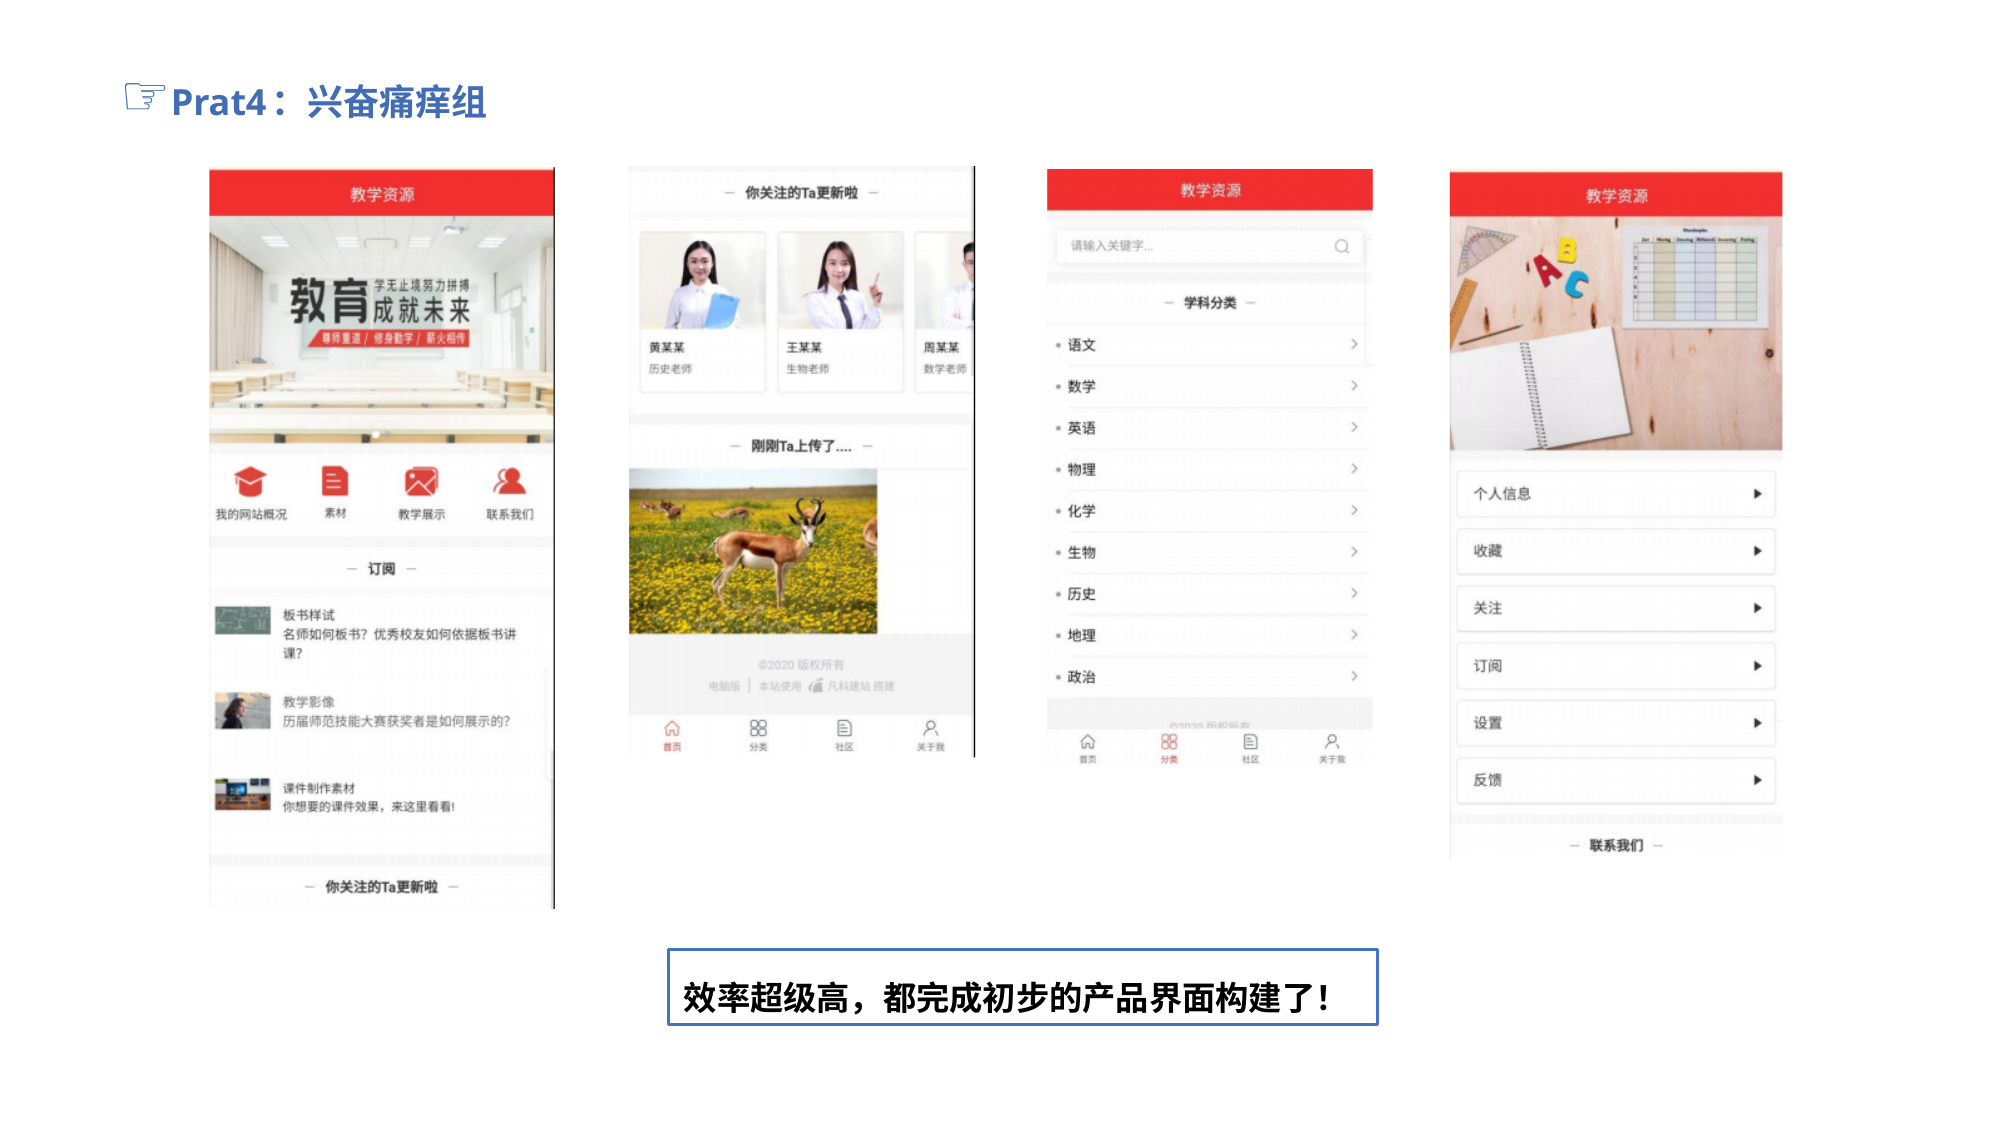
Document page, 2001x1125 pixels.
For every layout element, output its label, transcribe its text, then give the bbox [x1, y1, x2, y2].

picture [1445, 166, 1785, 859]
title ☞Prat4：兴奋痛痒组 [105, 66, 743, 167]
picture [1046, 169, 1378, 782]
picture [628, 166, 979, 765]
picture [202, 166, 560, 909]
text_box 效率超级高，都完成初步的产品界面构建了！ [668, 949, 1378, 1025]
